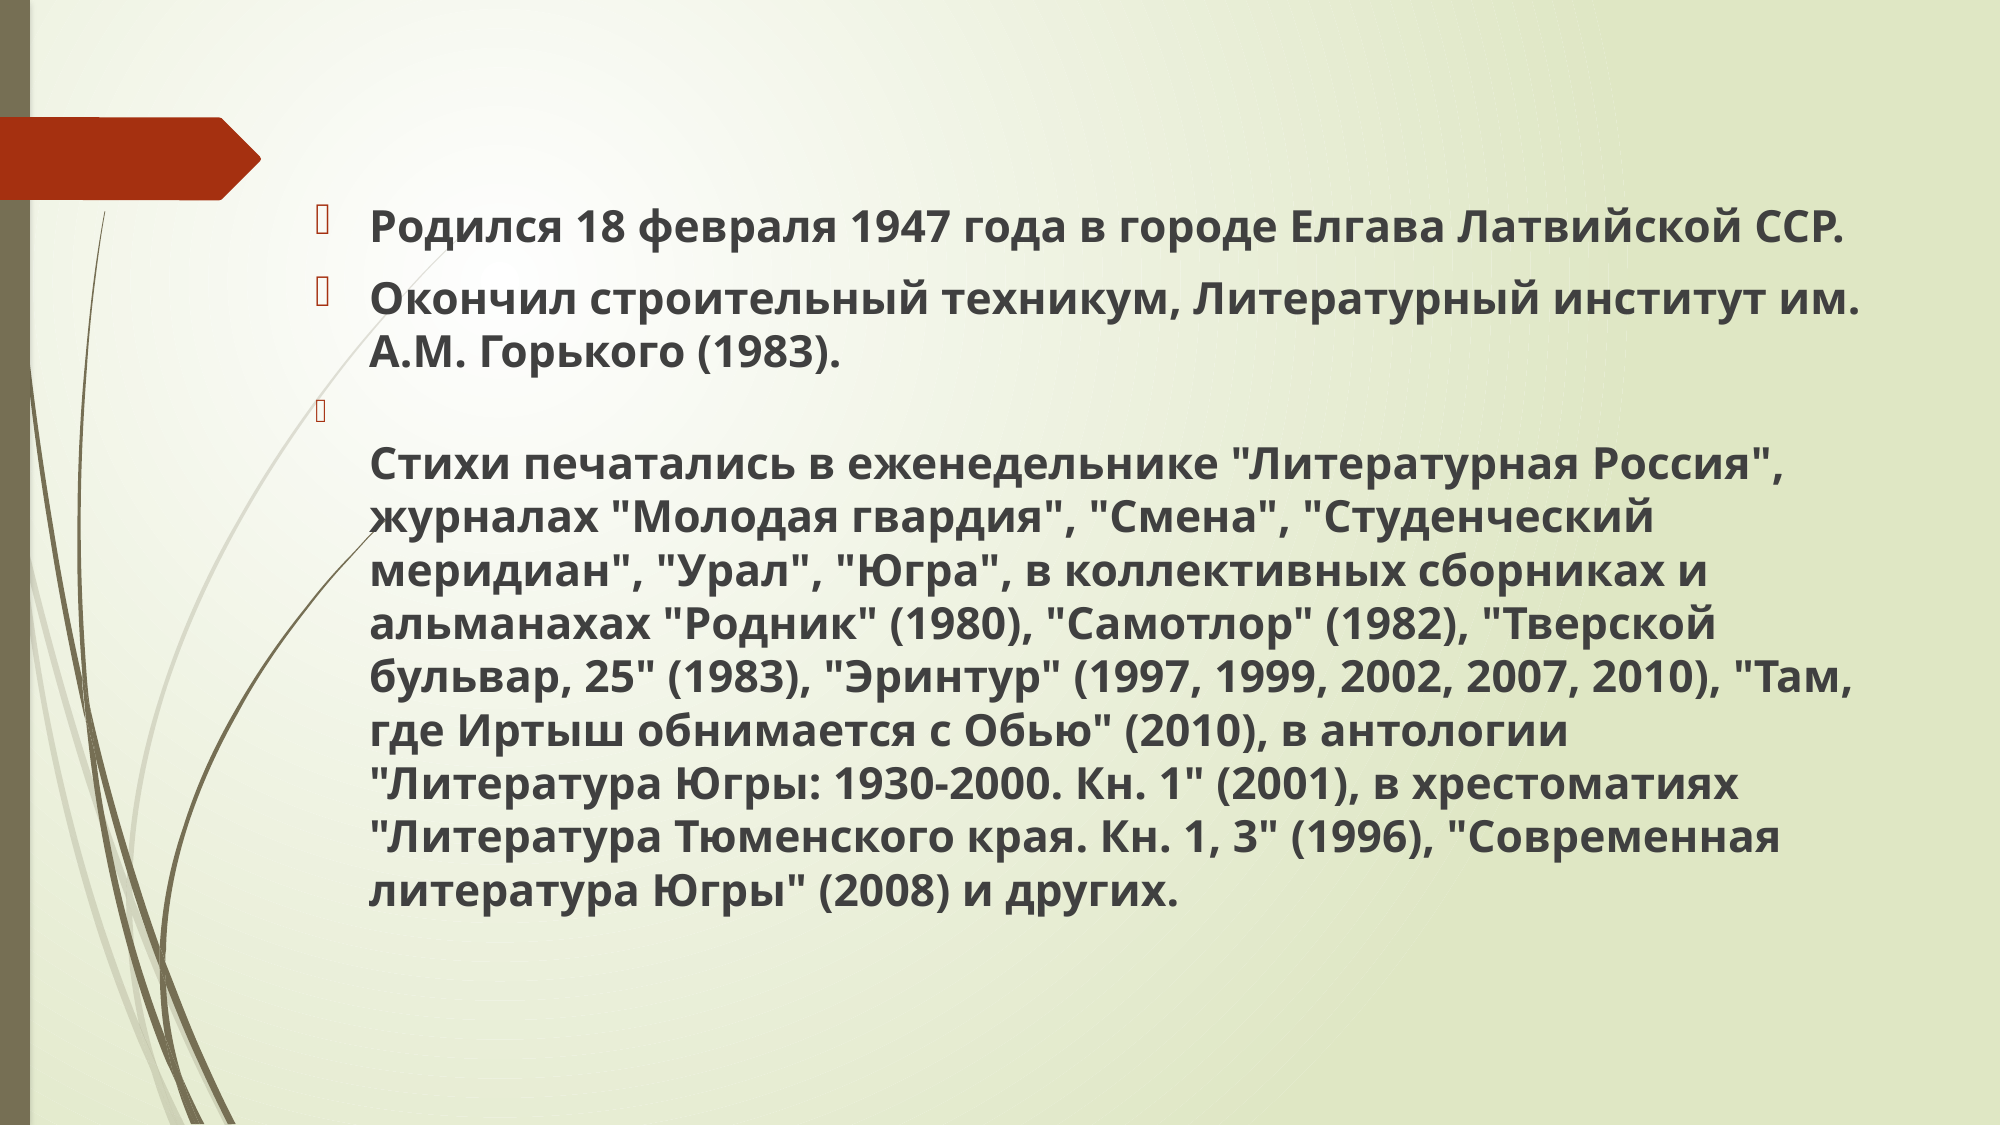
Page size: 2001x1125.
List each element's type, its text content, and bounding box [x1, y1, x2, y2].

list Родился 18 февраля 1947 года в городе Елгава Латвийской ССР. Окончил строительный техникум, Литературный институт им. A.M. Горького (1983). Стихи печатались в еженедельнике "Литературная Россия", журналах "Молодая гвардия", "Смена", "Студенческий меридиан", "Урал", "Югра", в коллективных сборниках и альманахах "Родник" (1980), "Самотлор" (1982), "Тверской бульвар, 25" (1983), "Эринтур" (1997, 1999, 2002, 2007, 2010), "Там, где Иртыш обнимается с Обью" (2010), в антологии "Литература Югры: 1930-2000. Кн. 1" (2001), в хрестоматиях "Литература Тюменского края. Кн. 1, 3" (1996), "Современная литература Югры" (2008) и других. [300, 190, 1888, 1039]
